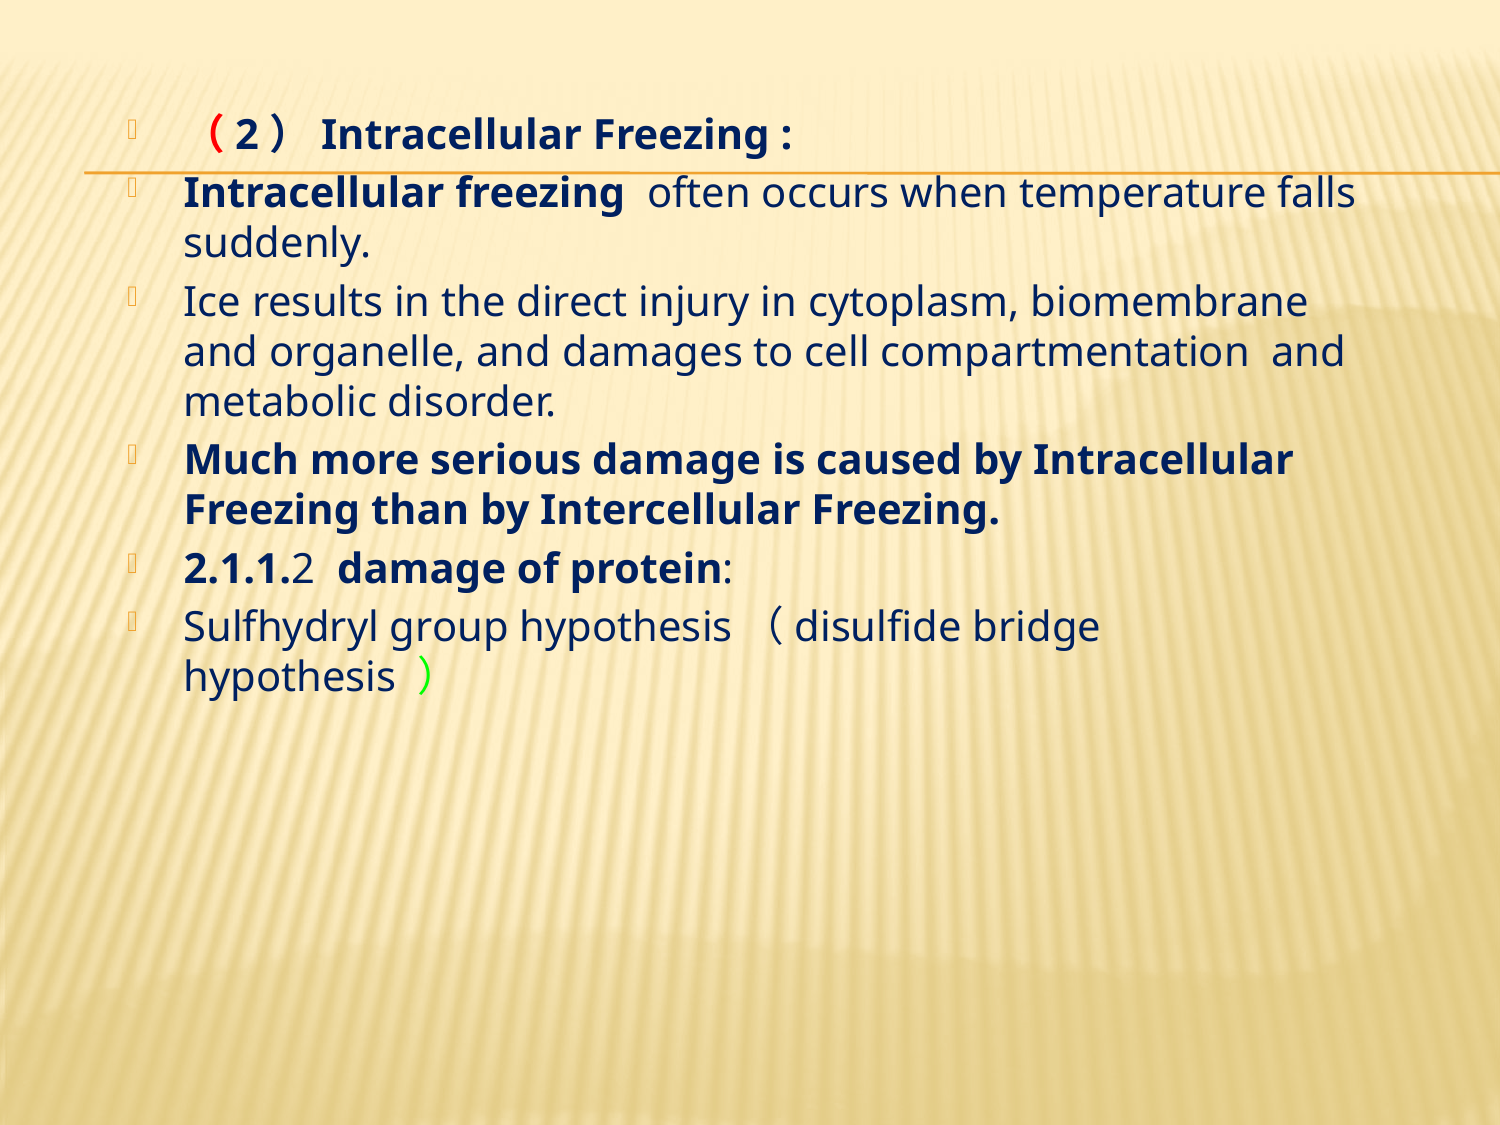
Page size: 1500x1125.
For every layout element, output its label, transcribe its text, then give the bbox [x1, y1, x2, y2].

list （2）Intracellular Freezing : Intracellular freezing often occurs when temperature falls suddenly. Ice results in the direct injury in cytoplasm, biomembrane and organelle, and damages to cell compartmentation and metabolic disorder. Much more serious damage is caused by Intracellular Freezing than by Intercellular Freezing. 2.1.1.2 damage of protein: Sulfhydryl group hypothesis（disulfide bridge hypothesis ） [112, 99, 1388, 1000]
